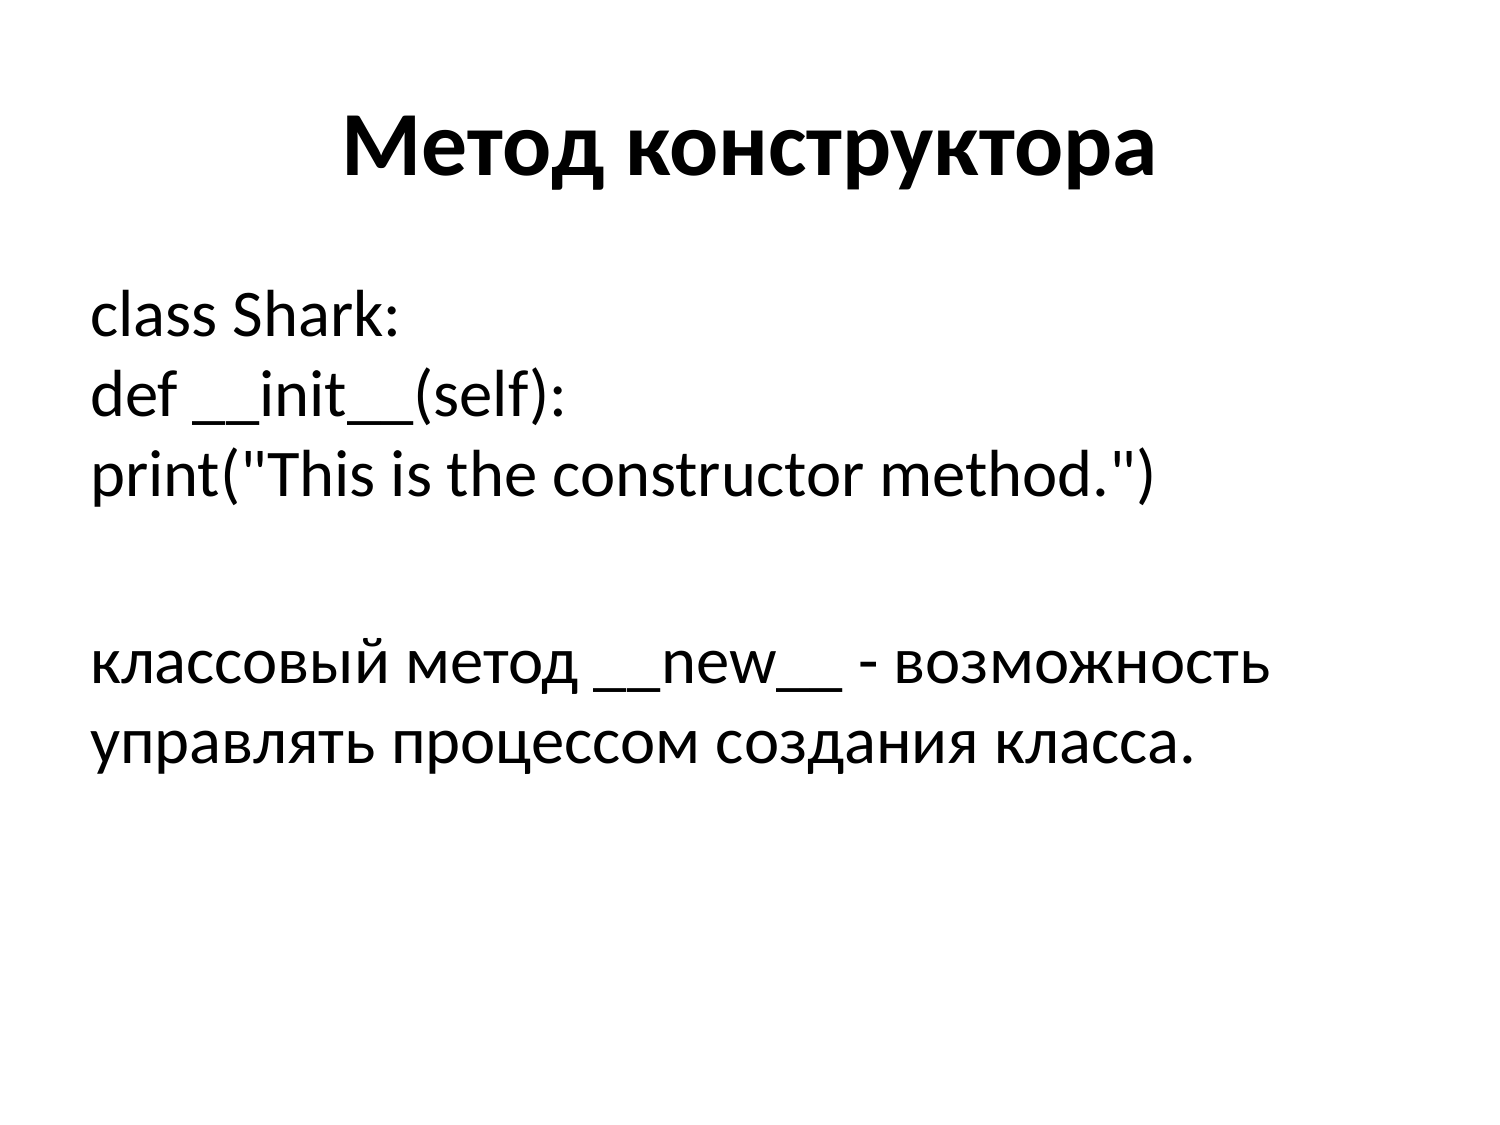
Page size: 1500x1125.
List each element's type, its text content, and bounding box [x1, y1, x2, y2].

list class Shark: def __init__(self): print("This is the constructor method.") классовый метод __new__ - возможность управлять процессом создания класса. [75, 262, 1425, 1005]
title Метод конструктора [75, 45, 1425, 233]
